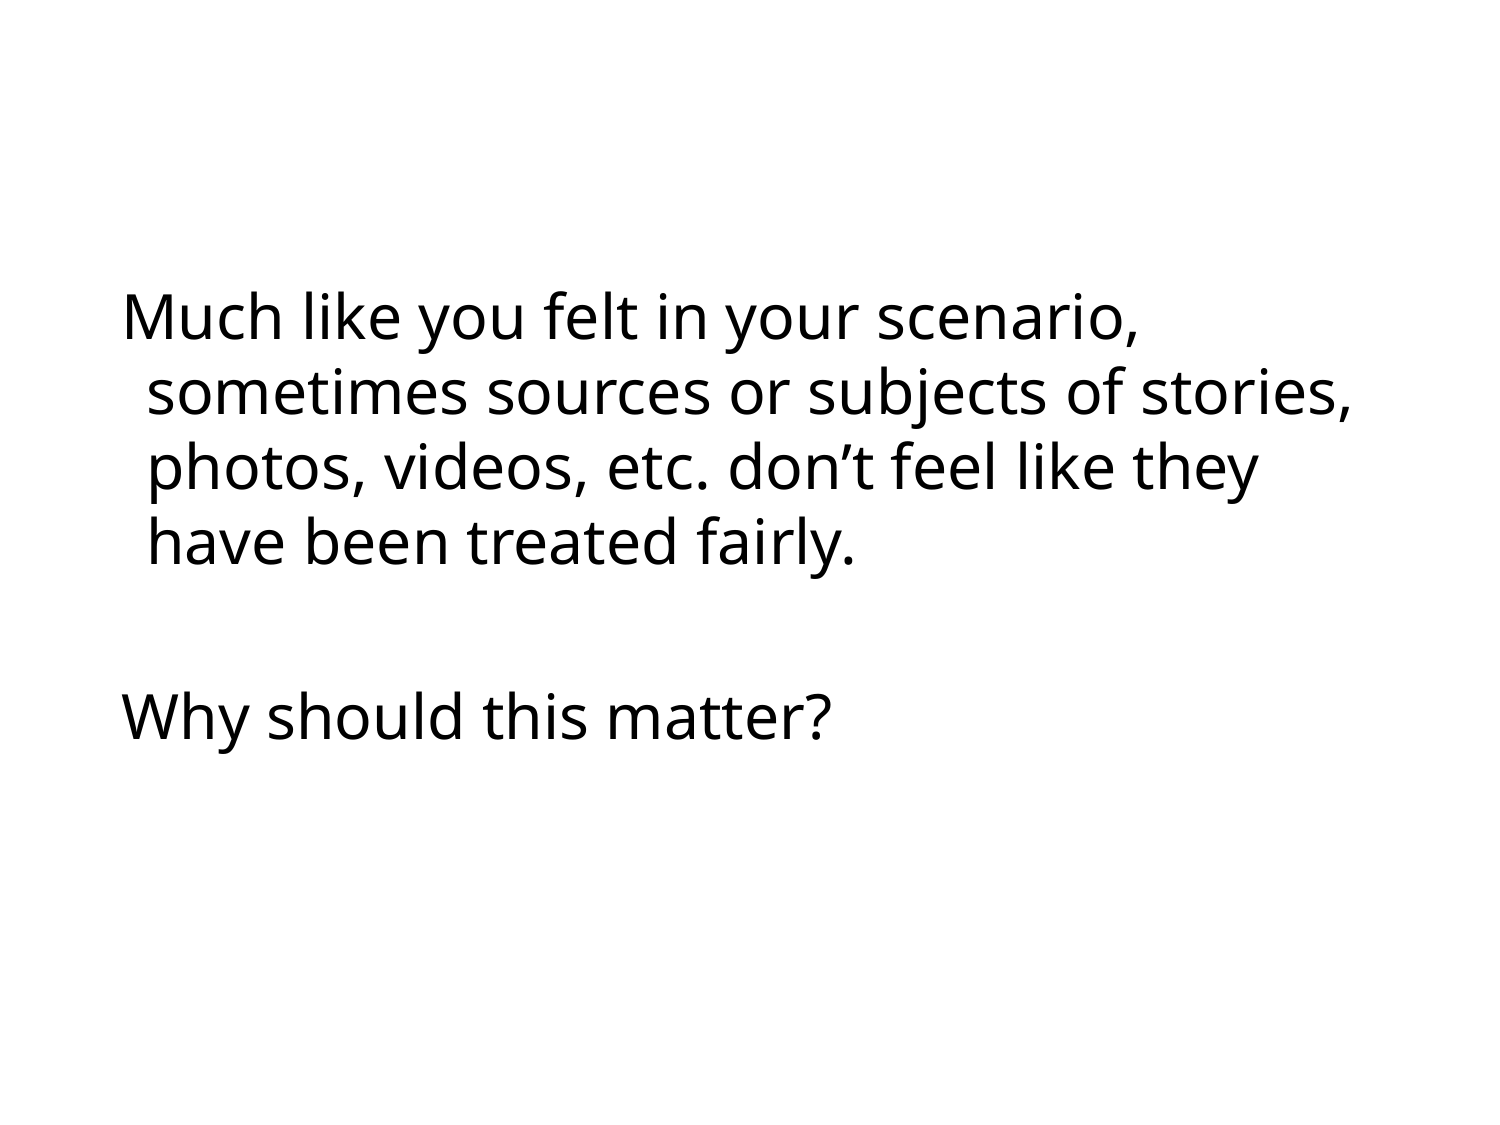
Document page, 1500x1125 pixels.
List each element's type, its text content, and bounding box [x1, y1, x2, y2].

list Much like you felt in your scenario, sometimes sources or subjects of stories, photos, videos, etc. don’t feel like they have been treated fairly. Why should this matter? [75, 262, 1425, 1078]
